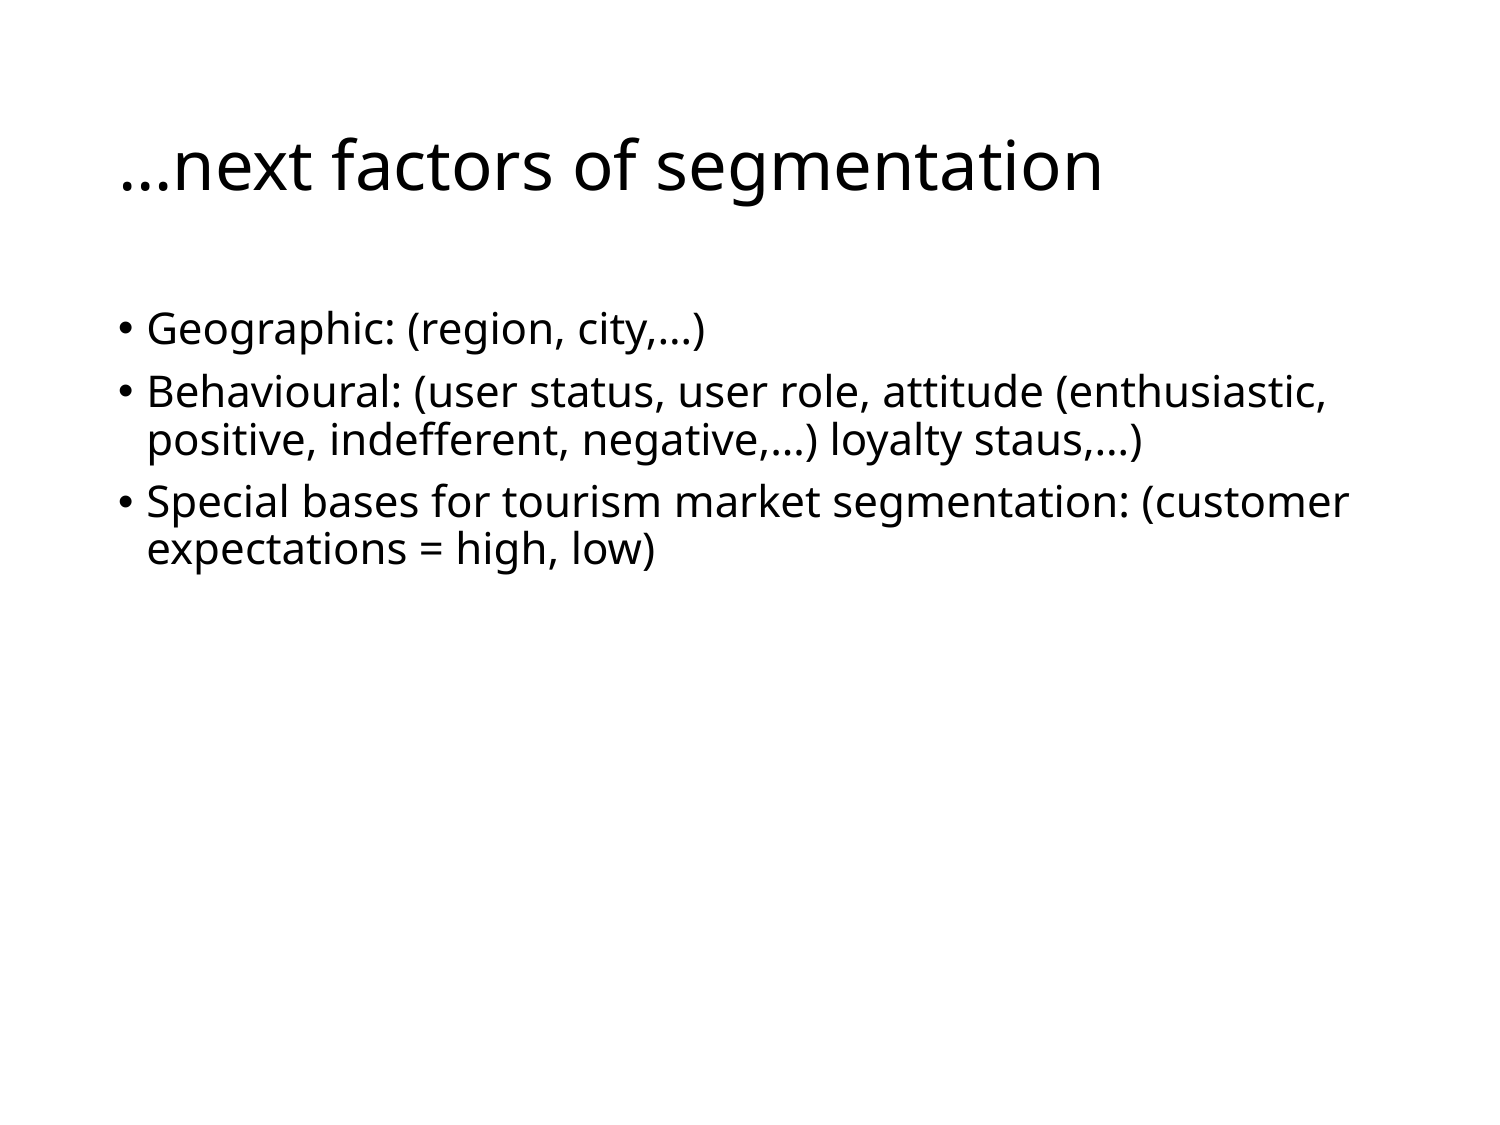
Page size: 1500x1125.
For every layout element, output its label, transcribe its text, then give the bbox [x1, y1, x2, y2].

title …next factors of segmentation [103, 59, 1397, 278]
list Geographic: (region, city,…) Behavioural: (user status, user role, attitude (enthusiastic, positive, indefferent, negative,…) loyalty staus,…) Special bases for tourism market segmentation: (customer expectations = high, low) [103, 299, 1397, 1014]
